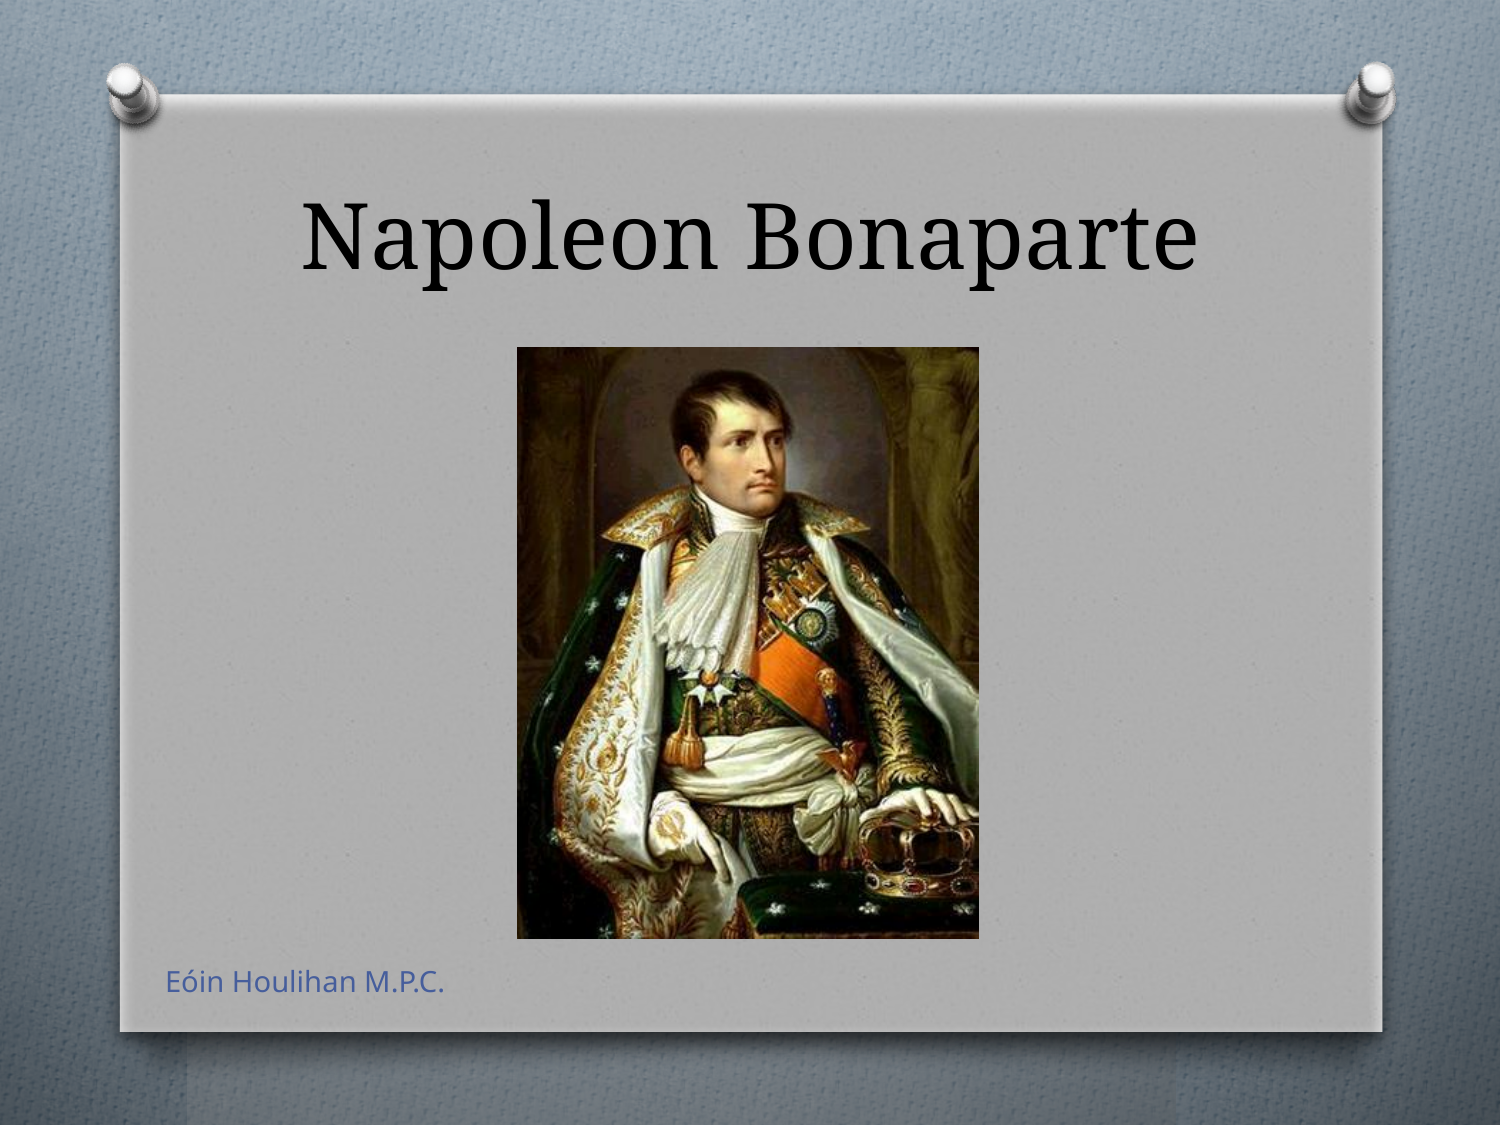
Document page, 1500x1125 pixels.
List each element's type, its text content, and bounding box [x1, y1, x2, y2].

title Napoleon Bonaparte [179, 134, 1323, 332]
footer Eóin Houlihan M.P.C. [150, 952, 1059, 1013]
picture [75, 29, 198, 153]
picture [1317, 35, 1439, 156]
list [239, 347, 1257, 940]
